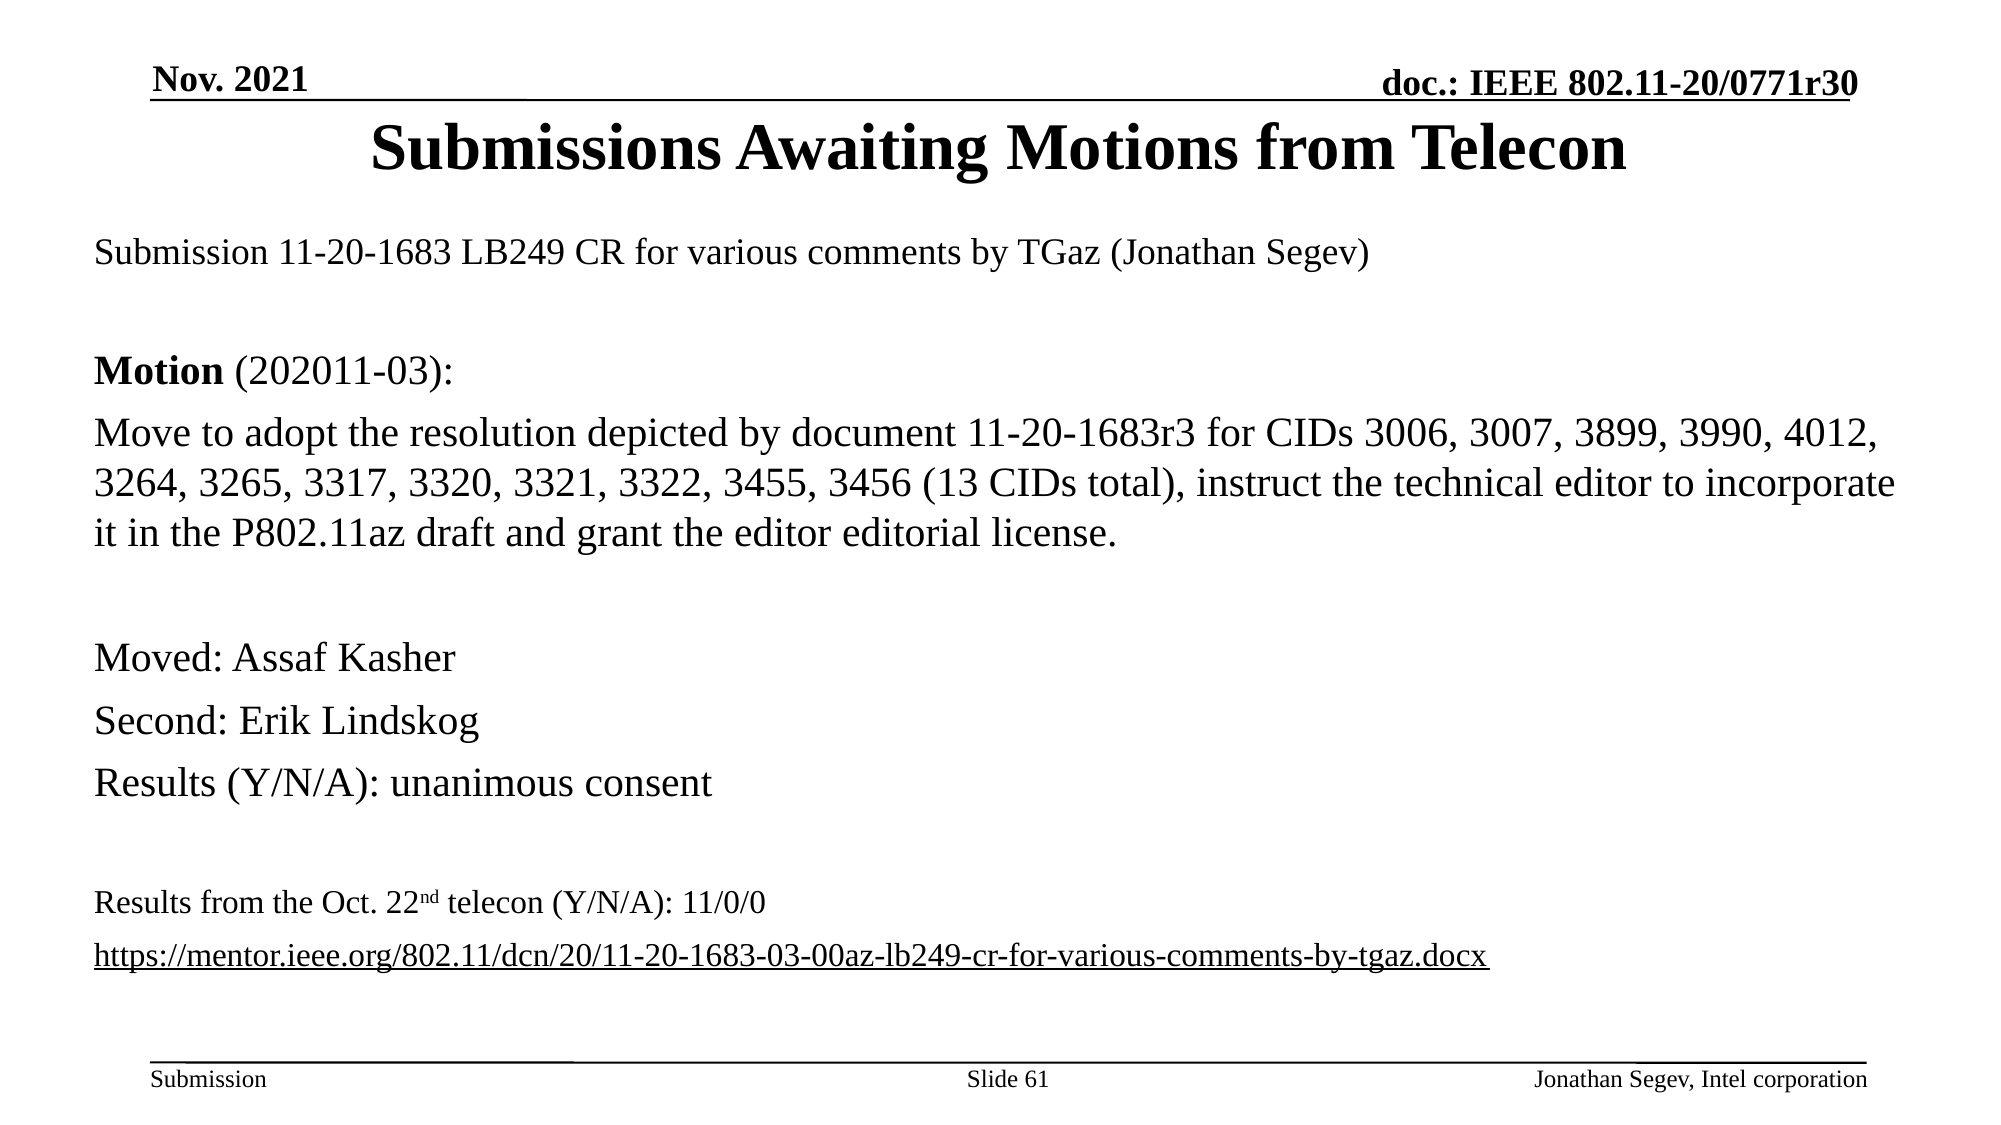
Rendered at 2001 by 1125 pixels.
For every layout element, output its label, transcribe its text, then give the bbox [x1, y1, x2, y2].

title Submissions Awaiting Motions from Telecon [149, 112, 1850, 173]
list Submission 11-20-1683 LB249 CR for various comments by TGaz (Jonathan Segev) Motion (202011-03): Move to adopt the resolution depicted by document 11-20-1683r3 for CIDs 3006, 3007, 3899, 3990, 4012, 3264, 3265, 3317, 3320, 3321, 3322, 3455, 3456 (13 CIDs total), instruct the technical editor to incorporate it in the P802.11az draft and grant the editor editorial license. Moved: Assaf Kasher Second: Erik Lindskog Results (Y/N/A): unanimous consent Results from the Oct. 22nd telecon (Y/N/A): 11/0/0 https://mentor.ieee.org/802.11/dcn/20/11-20-1683-03-00az-lb249-cr-for-various-comments-by-tgaz.docx [78, 219, 1922, 1000]
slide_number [152, 54, 563, 100]
footer Jonathan Segev, Intel corporation [1171, 1061, 1869, 1093]
slide_number Slide 61 [950, 1061, 1067, 1123]
